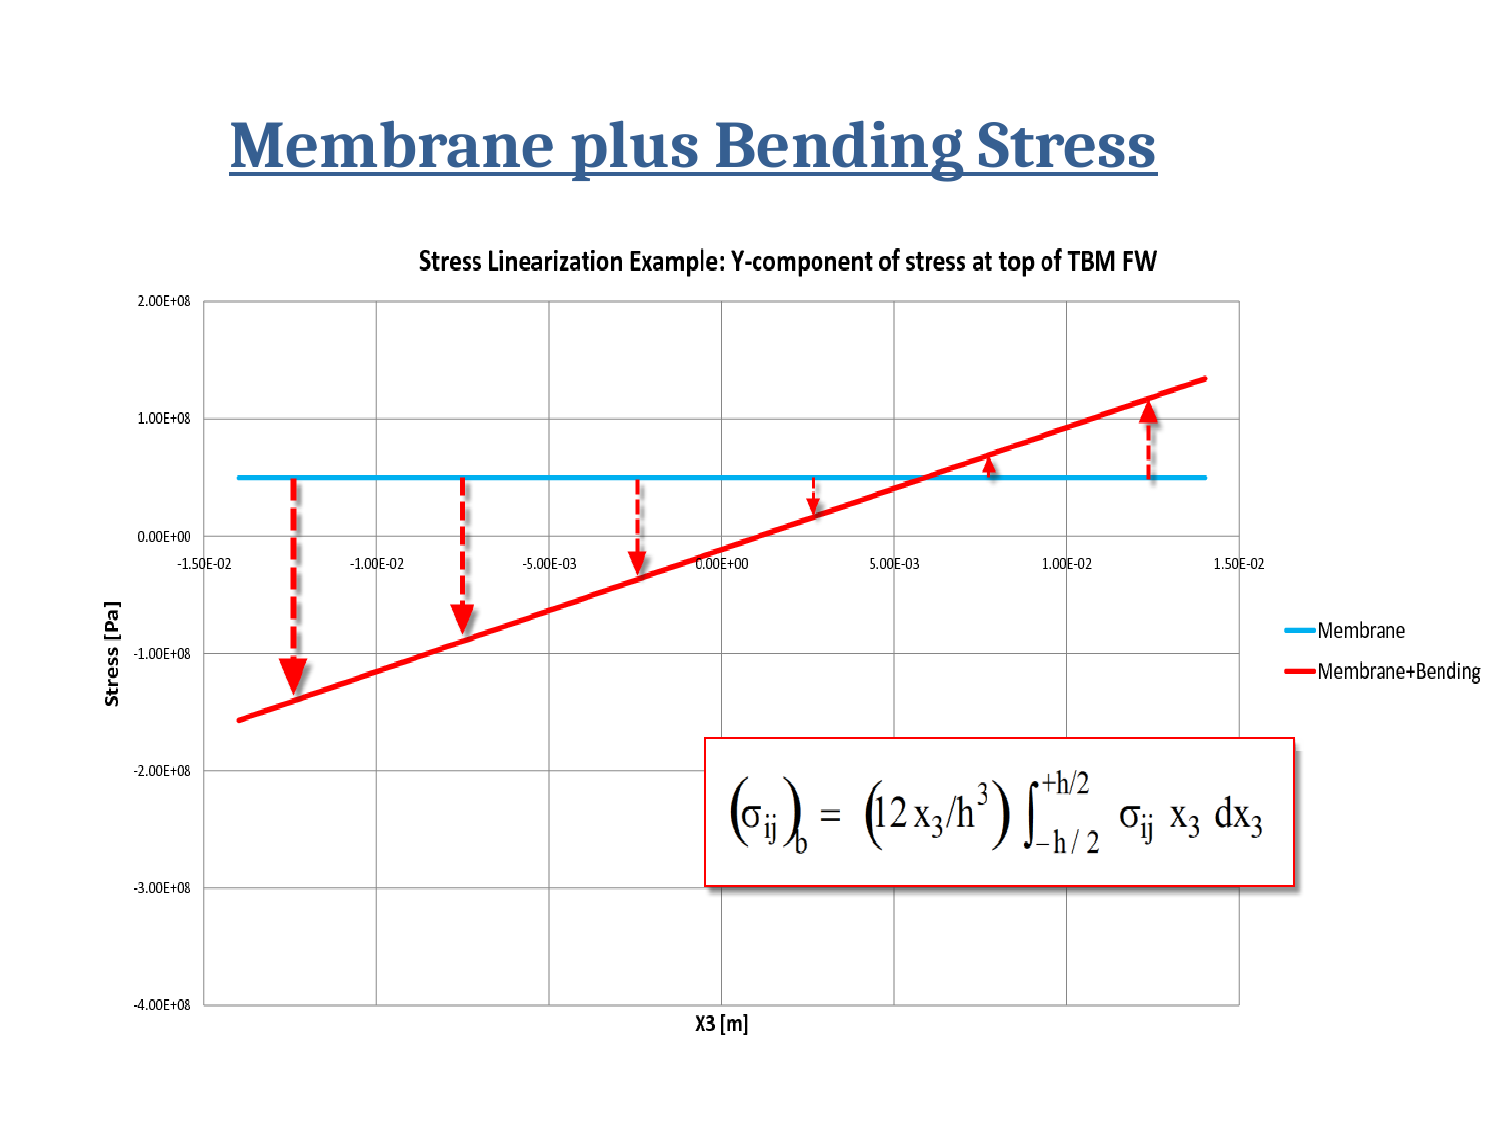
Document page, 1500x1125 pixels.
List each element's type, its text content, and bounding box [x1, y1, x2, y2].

text_box Membrane plus Bending Stress [75, 50, 1313, 210]
picture [74, 212, 1500, 1076]
